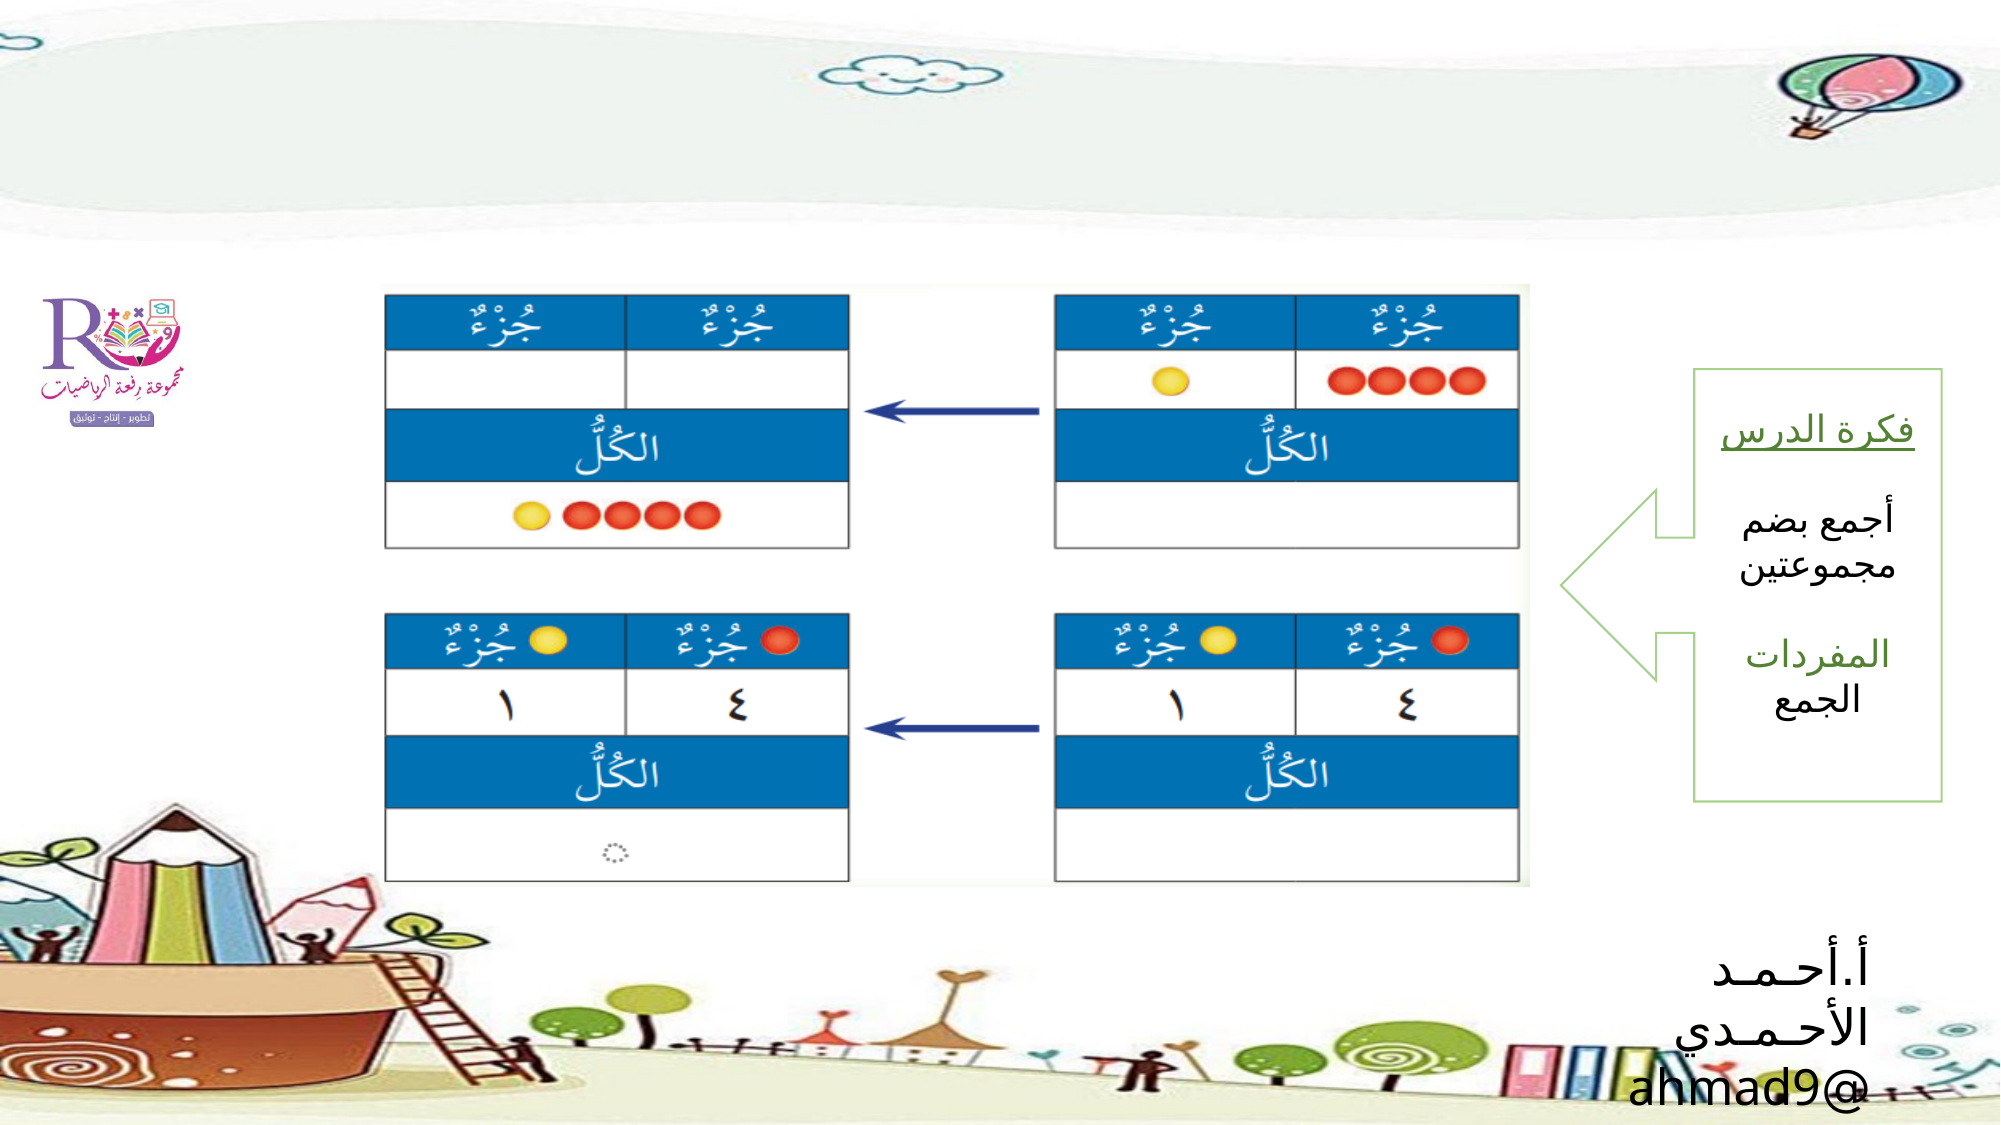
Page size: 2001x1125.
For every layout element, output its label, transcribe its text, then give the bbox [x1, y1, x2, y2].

picture [0, 0, 2001, 1125]
text_box فكرة الدرس أجمع بضم مجموعتين المفردات الجمع [1559, 368, 1943, 803]
text_box أ.أحـمـد الأحـمـدي @ahmad9963 [1600, 927, 1886, 1125]
